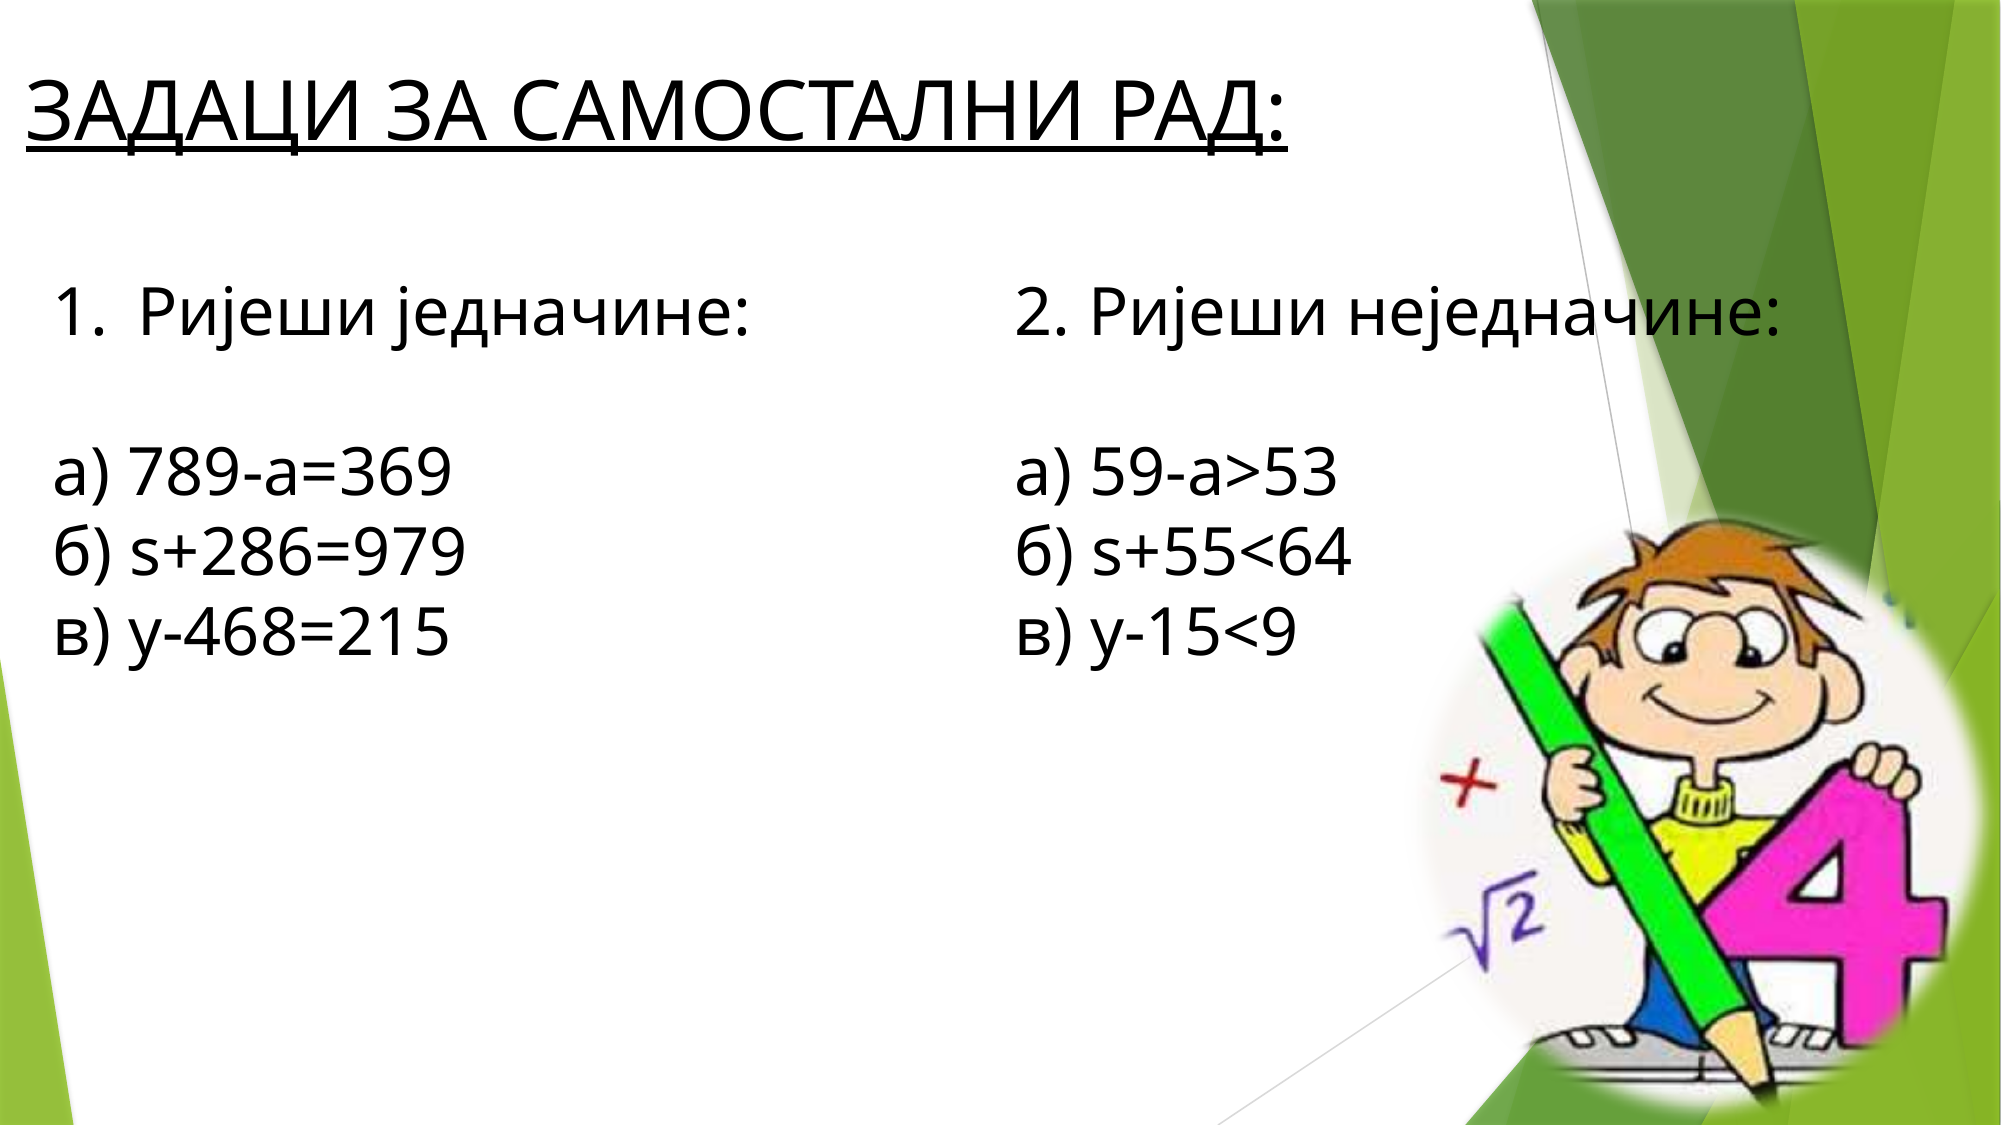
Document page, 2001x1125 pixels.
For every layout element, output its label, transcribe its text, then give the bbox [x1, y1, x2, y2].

text_box Ријеши једначине: а) 789-а=369 б) ѕ+286=979 в) у-468=215 [38, 261, 999, 677]
picture [1402, 502, 2000, 1125]
text_box 2. Ријеши неједначине: а) 59-а>53 б) ѕ+55<64 в) у-15<9 [999, 261, 1994, 677]
text_box ЗАДАЦИ ЗА САМОСТАЛНИ РАД: [10, 49, 1304, 164]
